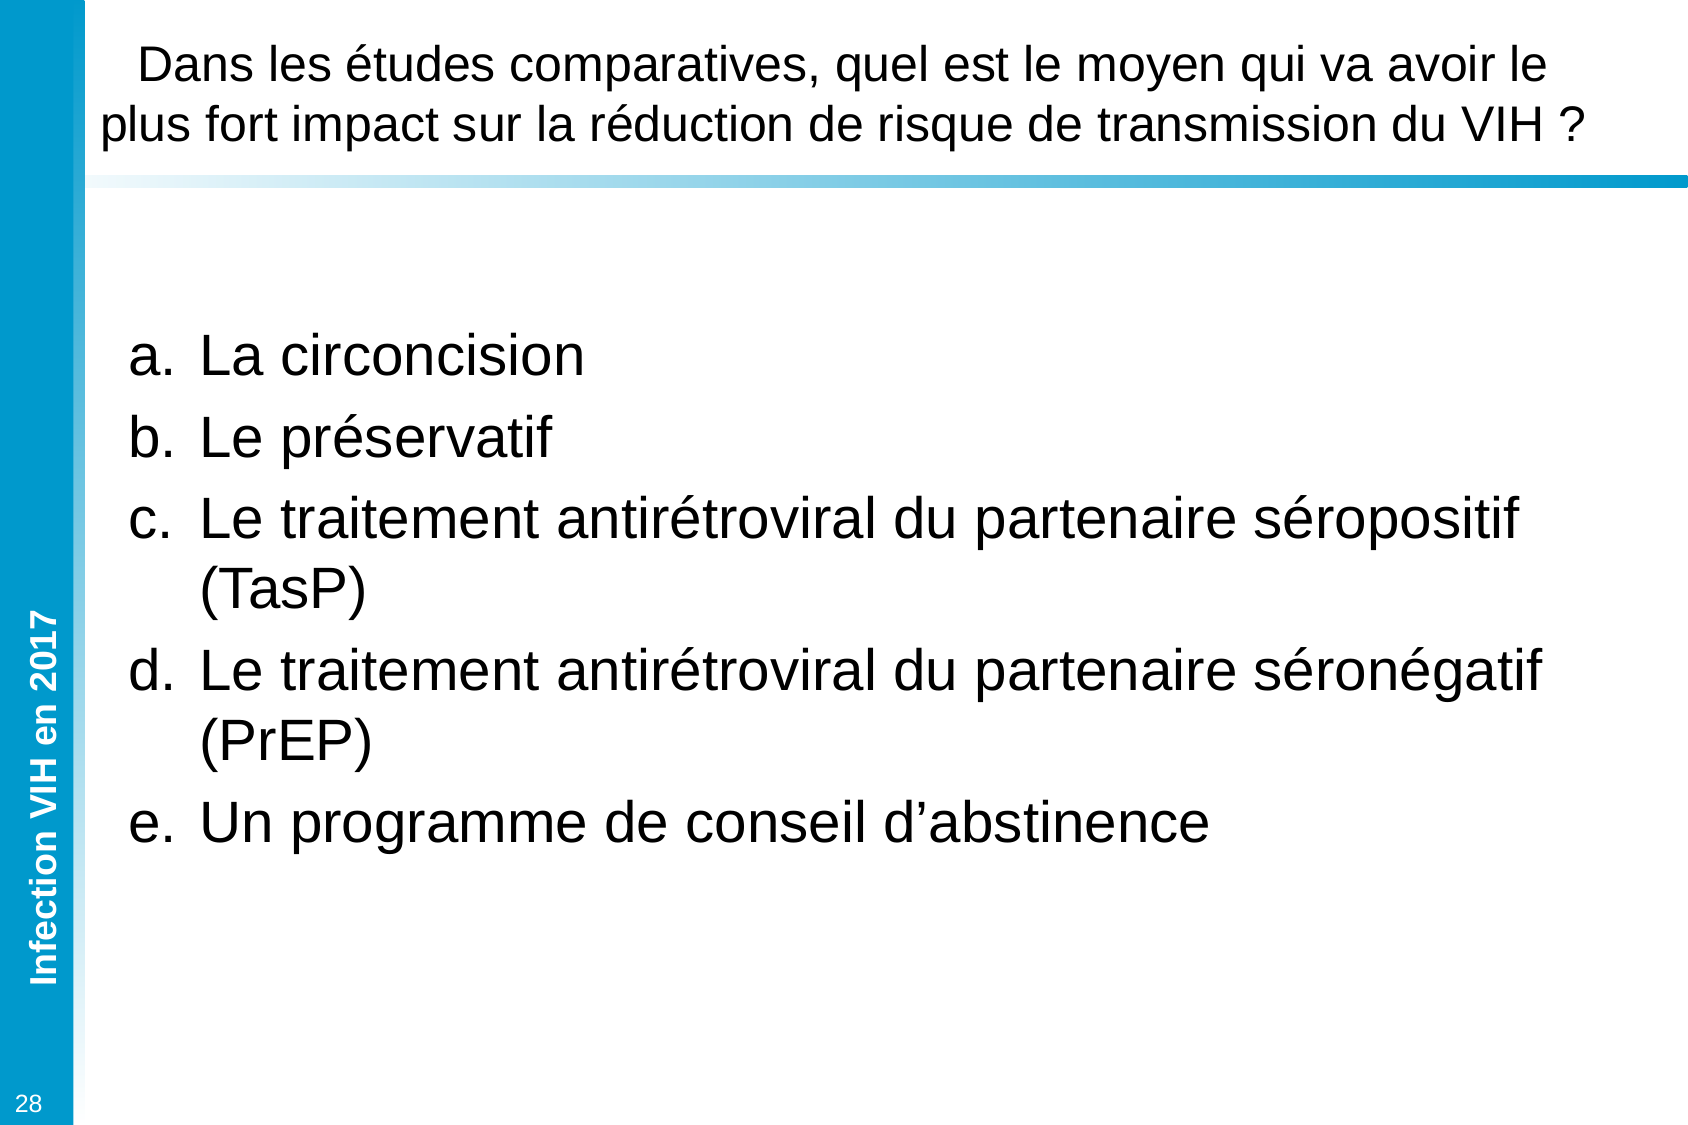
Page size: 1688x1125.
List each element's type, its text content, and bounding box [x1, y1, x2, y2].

list La circoncision Le préservatif Le traitement antirétroviral du partenaire séropositif (TasP) Le traitement antirétroviral du partenaire séronégatif (PrEP) Un programme de conseil d’abstinence [113, 309, 1618, 858]
title Dans les études comparatives, quel est le moyen qui va avoir le plus fort impact sur la réduction de risque de transmission du VIH ? [84, 23, 1604, 159]
